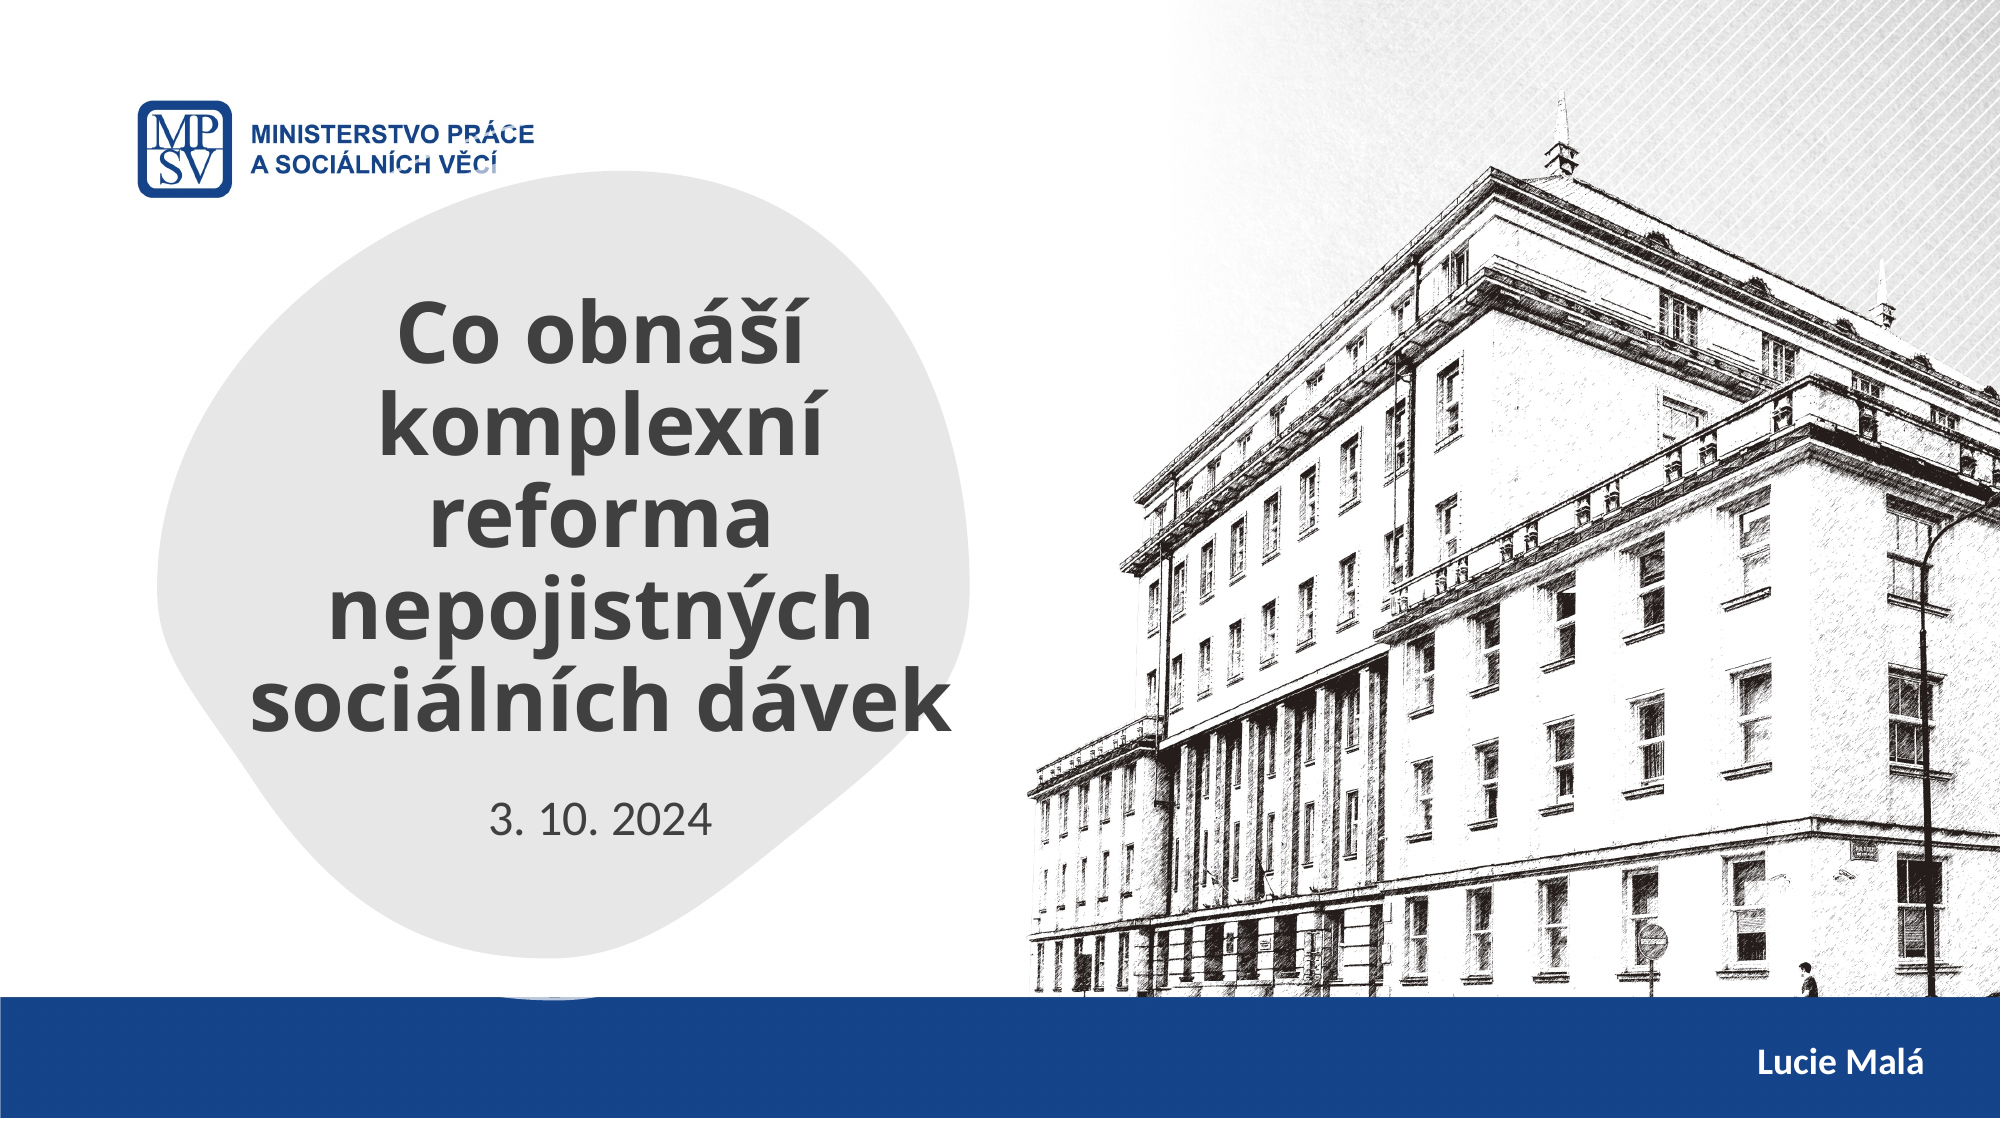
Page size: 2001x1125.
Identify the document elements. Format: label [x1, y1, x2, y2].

picture [0, 0, 2000, 1118]
text_box [0, 1118, 2000, 1125]
